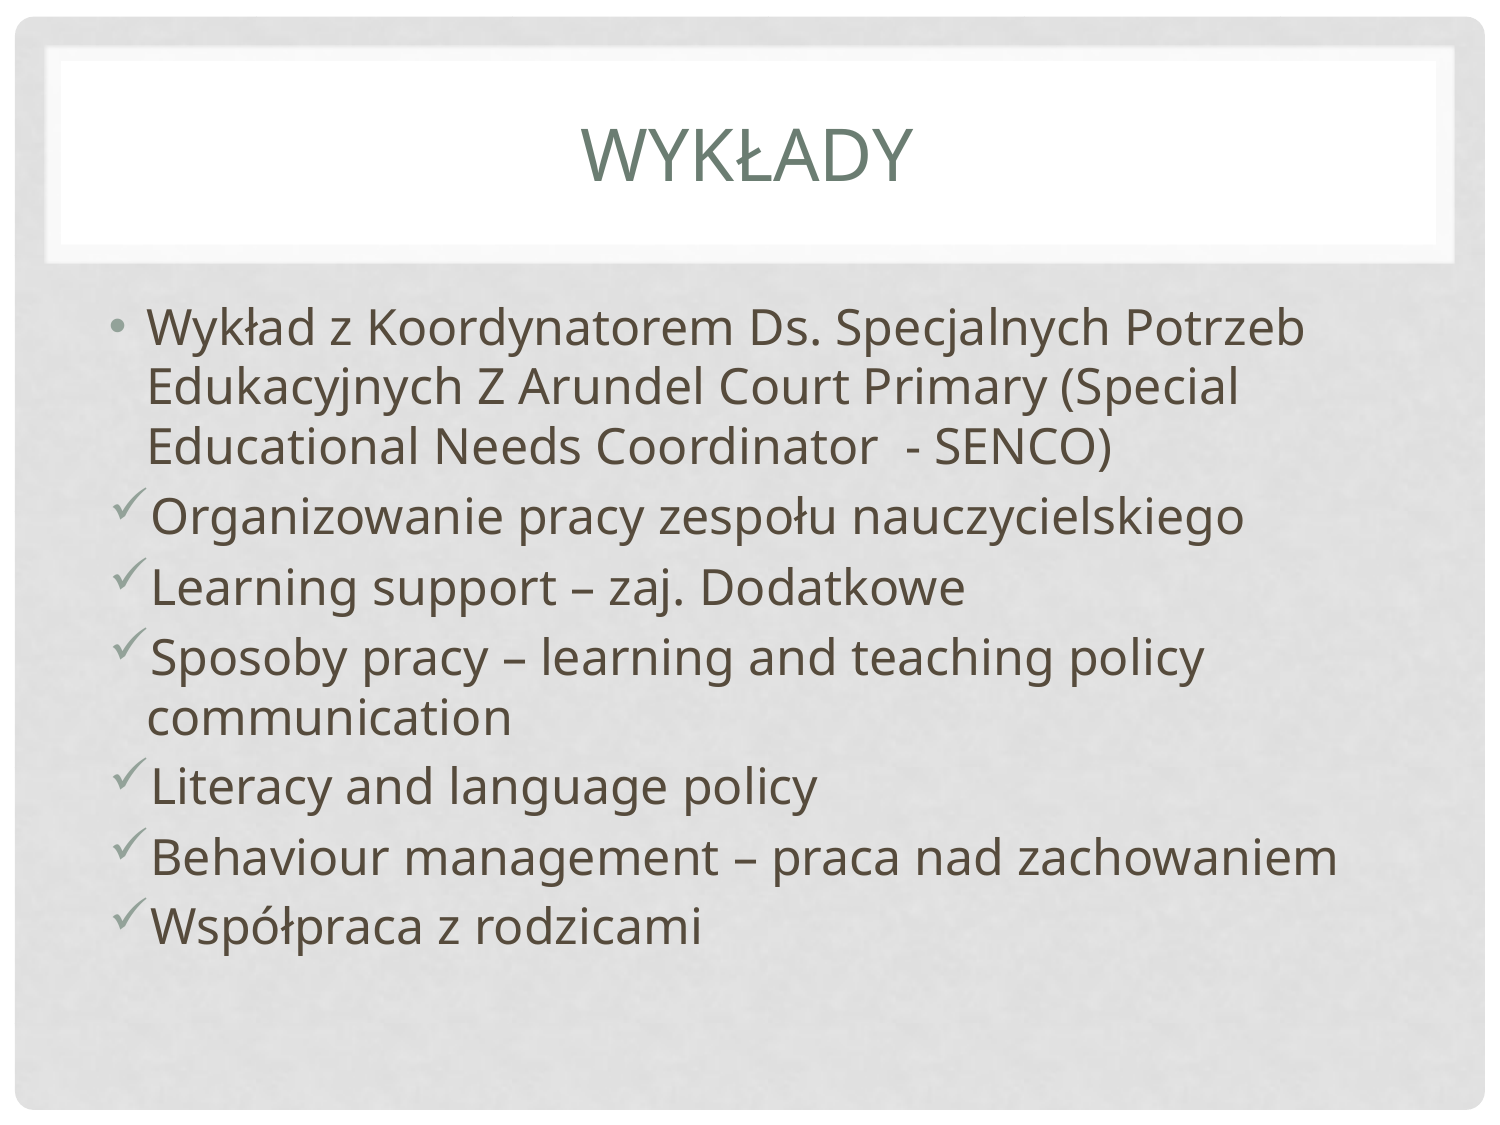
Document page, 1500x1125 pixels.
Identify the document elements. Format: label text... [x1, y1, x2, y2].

title wykłady [69, 66, 1425, 238]
list Wykład z Koordynatorem Ds. Specjalnych Potrzeb Edukacyjnych Z Arundel Court Primary (Special Educational Needs Coordinator - SENCO) Organizowanie pracy zespołu nauczycielskiego Learning support – zaj. Dodatkowe Sposoby pracy – learning and teaching policy communication Literacy and language policy Behaviour management – praca nad zachowaniem Współpraca z rodzicami [75, 287, 1425, 1005]
